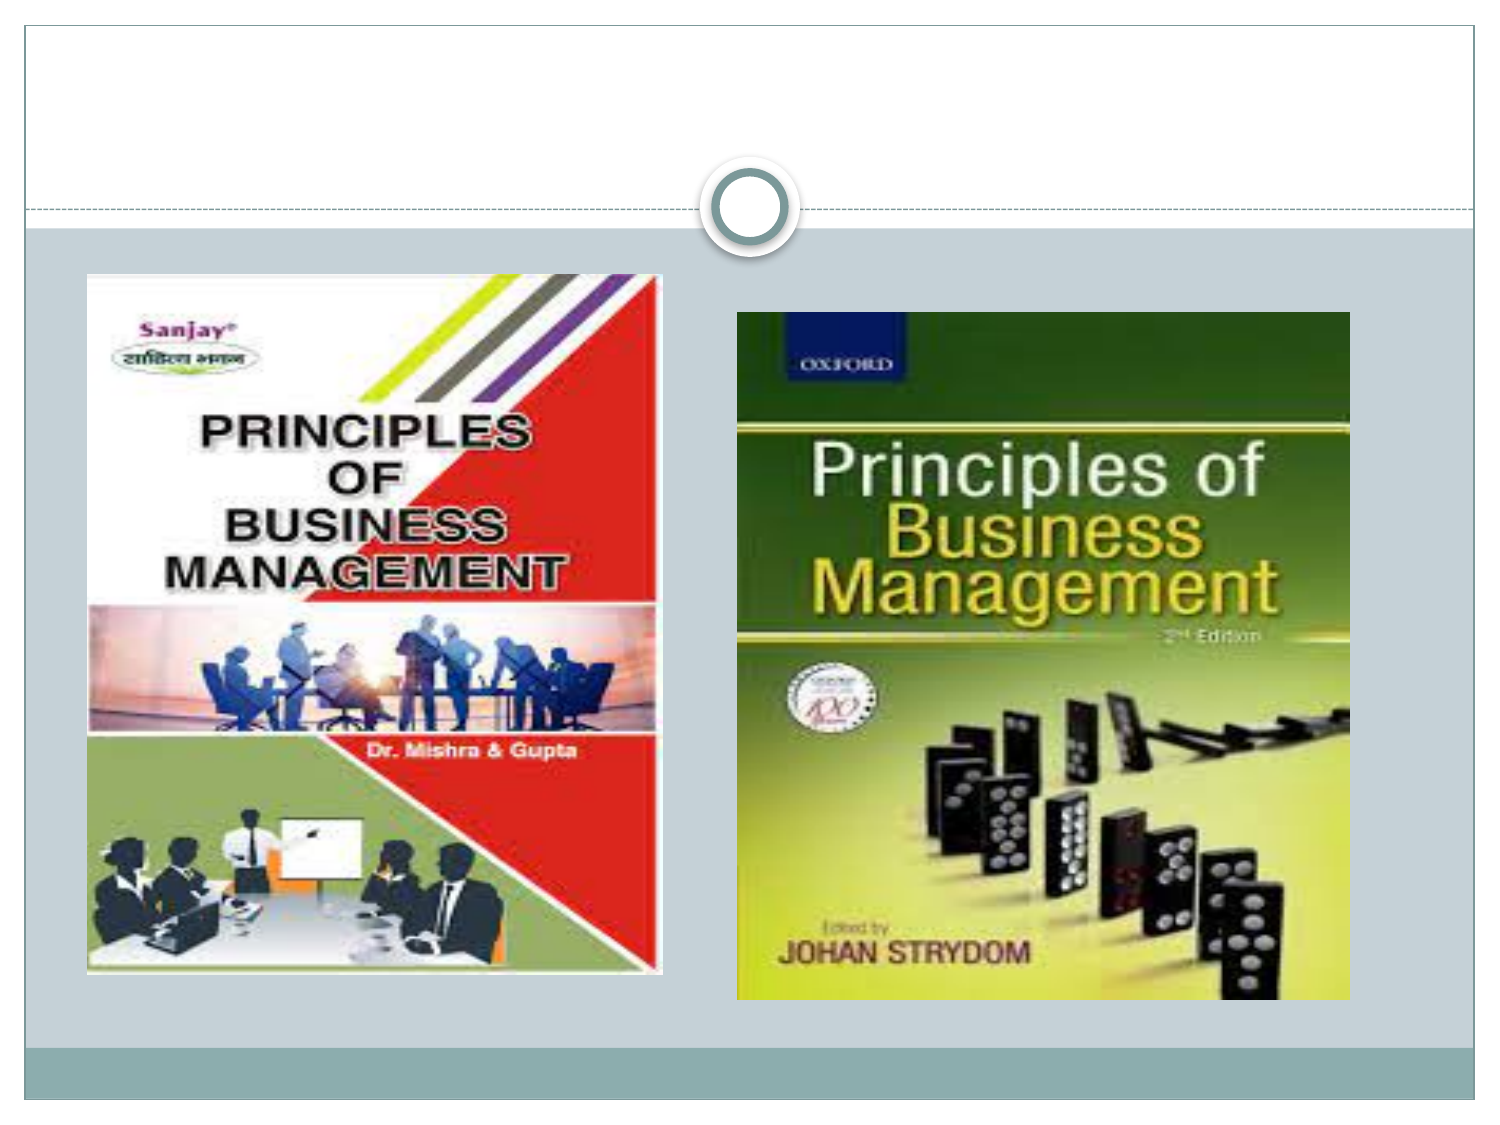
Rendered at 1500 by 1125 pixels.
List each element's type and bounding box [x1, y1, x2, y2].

picture [737, 312, 1351, 1001]
list [87, 274, 663, 976]
